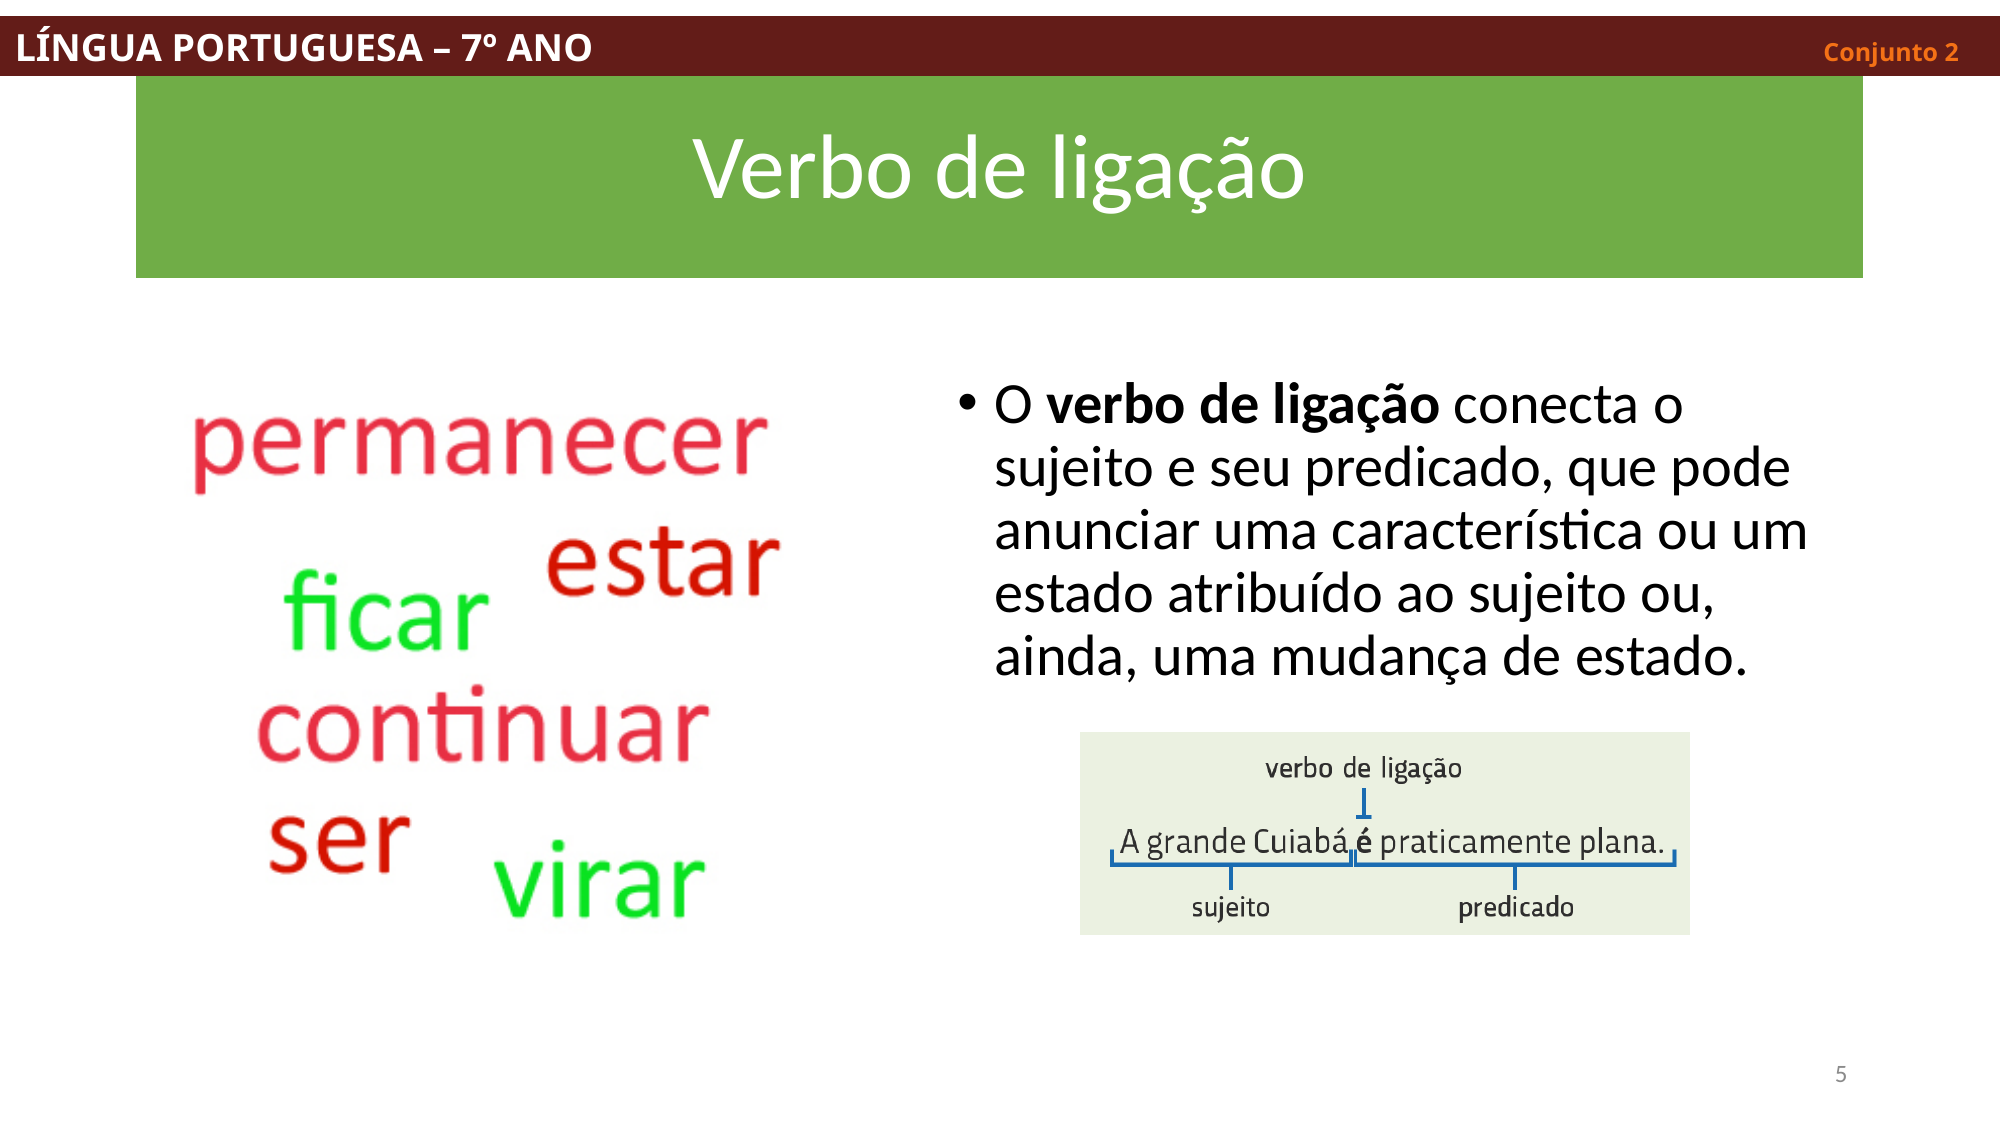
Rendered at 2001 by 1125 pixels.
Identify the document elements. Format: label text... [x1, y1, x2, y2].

text_box LÍNGUA PORTUGUESA – 7º ANO Conjunto 2 [0, 16, 2000, 76]
picture [120, 367, 919, 976]
slide_number 5 [1412, 1042, 1863, 1103]
title Verbo de ligação [136, 76, 1863, 278]
picture [1080, 732, 1690, 935]
list O verbo de ligação conecta o sujeito e seu predicado, que pode anunciar uma característica ou um estado atribuído ao sujeito ou, ainda, uma mudança de estado. [942, 365, 1872, 1080]
